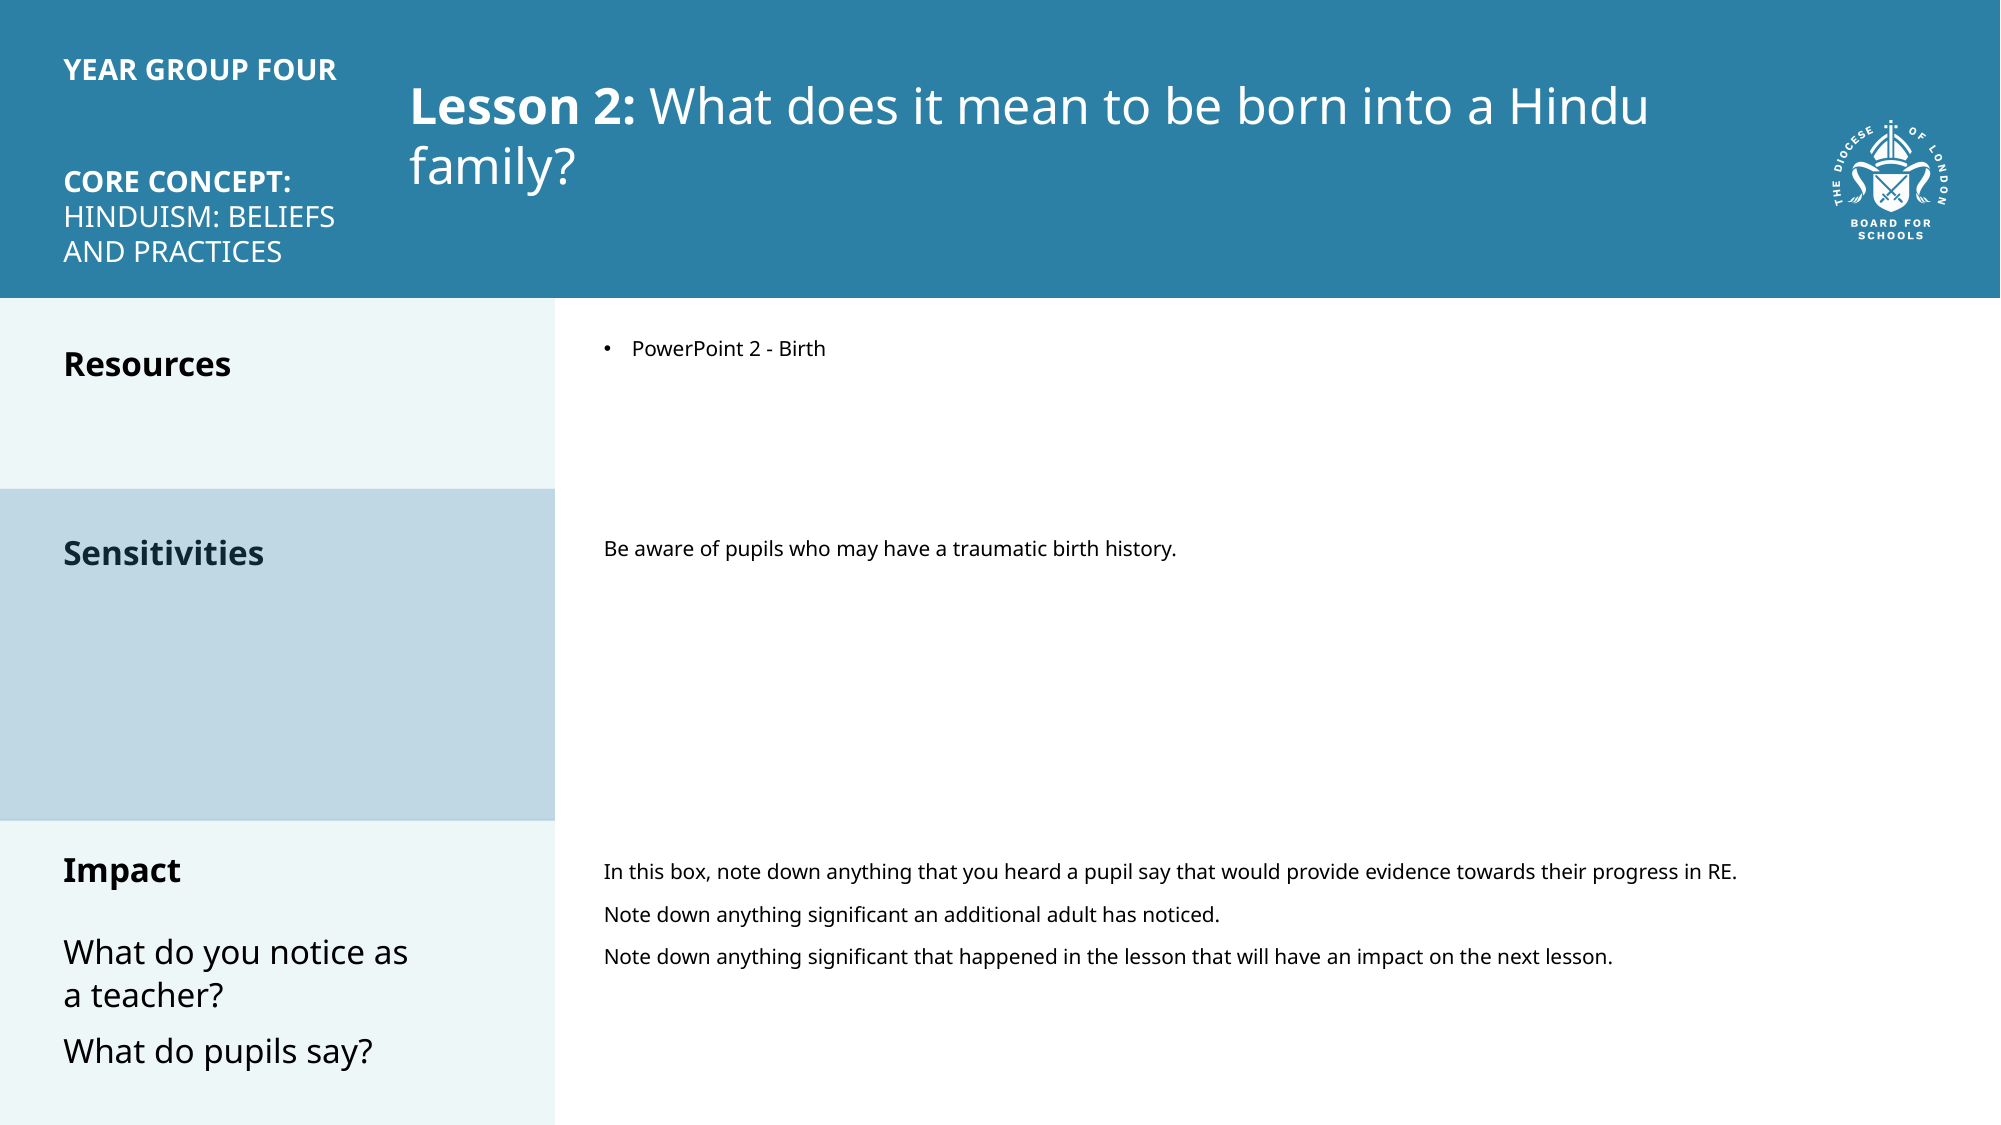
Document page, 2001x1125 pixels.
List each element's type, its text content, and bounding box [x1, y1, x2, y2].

text_box [0, 0, 2000, 299]
text_box CORE CONCEPT: HINDUISM: BELIEFS AND PRACTICES [48, 155, 395, 276]
text_box Impact What do you notice as a teacher? What do pupils say? [48, 841, 440, 1078]
text_box Lesson 2: What does it mean to be born into a Hindu family? [395, 66, 1714, 202]
text_box Resources [48, 335, 440, 390]
picture [1828, 118, 1952, 242]
text_box In this box, note down anything that you heard a pupil say that would provide evidence towards their progress in RE. Note down anything significant an additional adult has noticed. Note down anything significant that happened in the lesson that will have an impact on the next lesson. [589, 849, 1935, 976]
text_box [0, 822, 556, 1125]
text_box [0, 297, 556, 488]
text_box Be aware of pupils who may have a traumatic birth history. [589, 525, 1273, 569]
text_box [0, 488, 556, 822]
text_box YEAR GROUP FOUR [48, 43, 461, 94]
picture [64, 939, 188, 1063]
text_box PowerPoint 2 - Birth [589, 328, 1273, 369]
